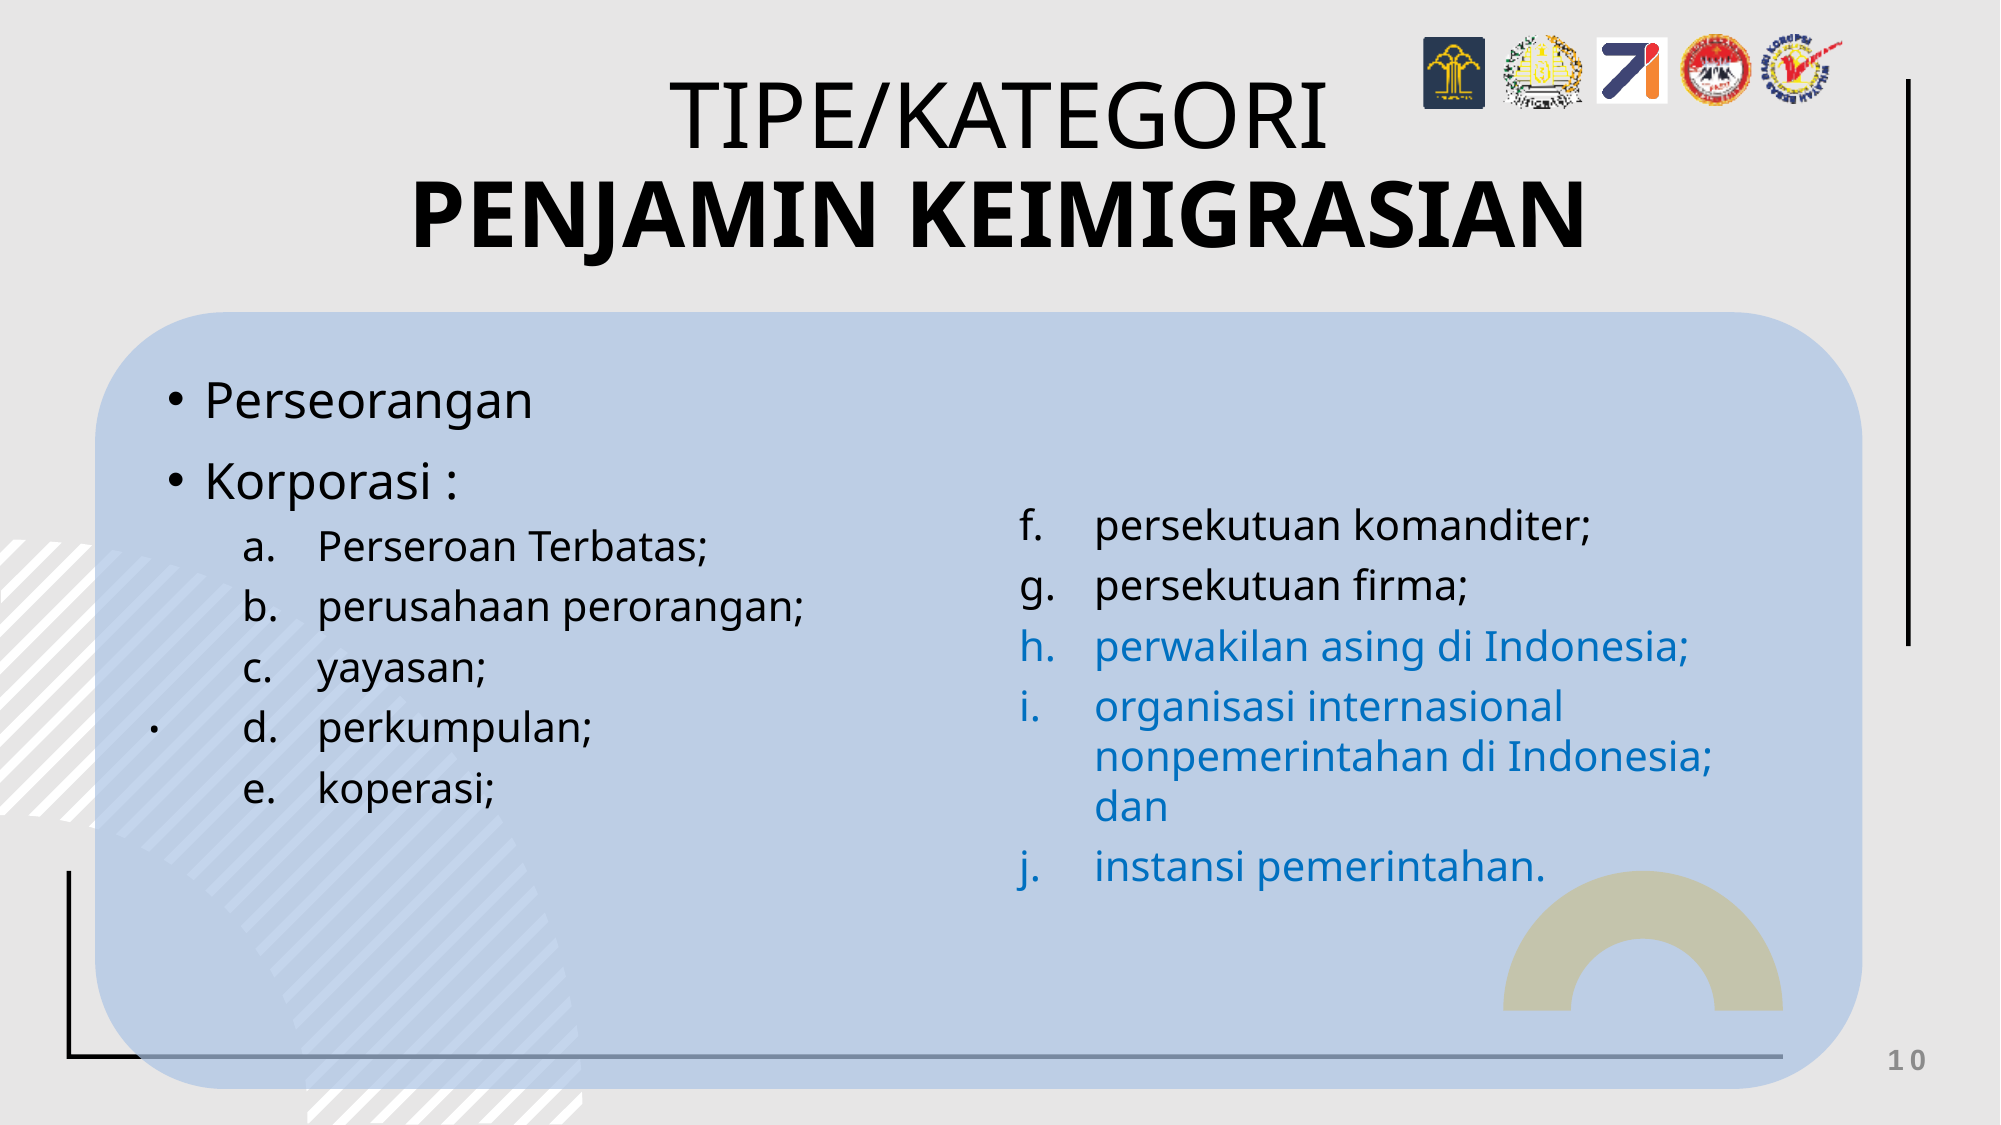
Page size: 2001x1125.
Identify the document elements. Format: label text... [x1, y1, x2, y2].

text_box [1423, 37, 1485, 109]
text_box [1760, 34, 1846, 104]
text_box [1503, 35, 1583, 109]
text_box [1680, 34, 1752, 106]
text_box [1596, 37, 1668, 104]
list Perseorangan Korporasi : Perseroan Terbatas; perusahaan perorangan; yayasan; perkumpulan; koperasi; persekutuan komanditer; persekutuan firma; perwakilan asing di Indonesia; organisasi internasional nonpemerintahan di Indonesia; dan instansi pemerintahan. [152, 361, 1737, 1030]
title TIPE/KATEGORI PENJAMIN KEIMIGRASIAN [137, 59, 1863, 278]
text_box . [94, 311, 1864, 1091]
slide_number 10 [1793, 1029, 1942, 1089]
